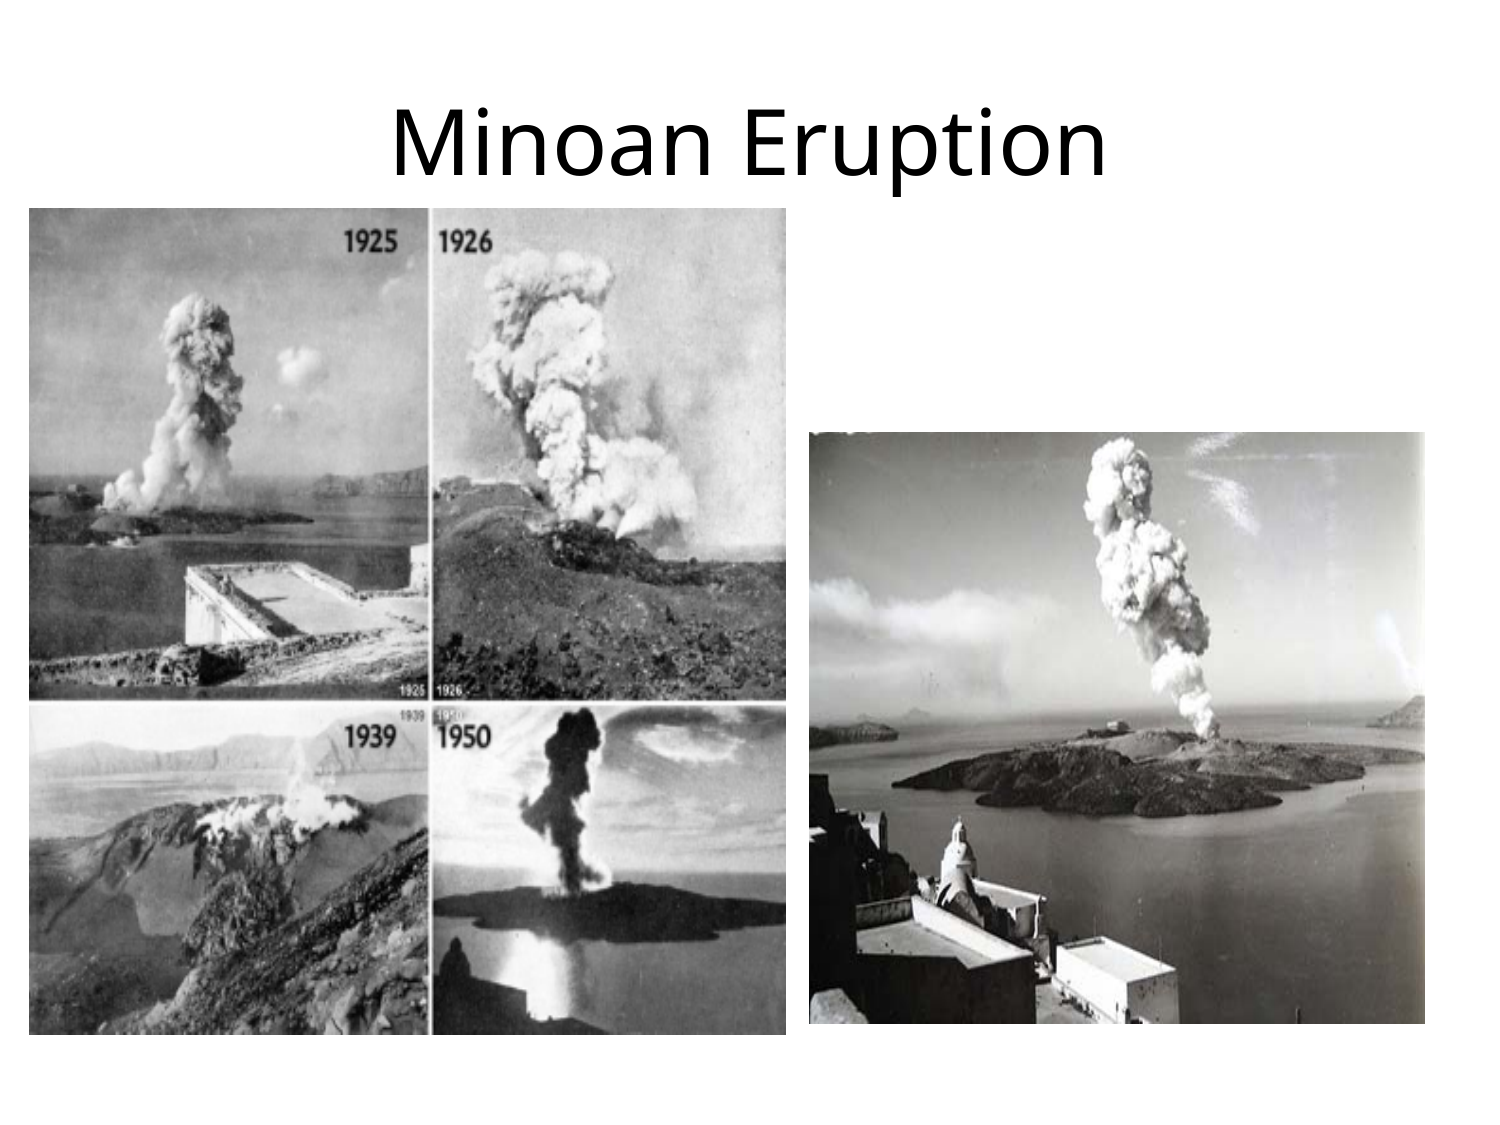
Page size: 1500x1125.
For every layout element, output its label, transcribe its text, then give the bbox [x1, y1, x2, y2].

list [808, 432, 1426, 1024]
title Minoan Eruption [75, 45, 1425, 233]
picture [29, 207, 786, 1036]
